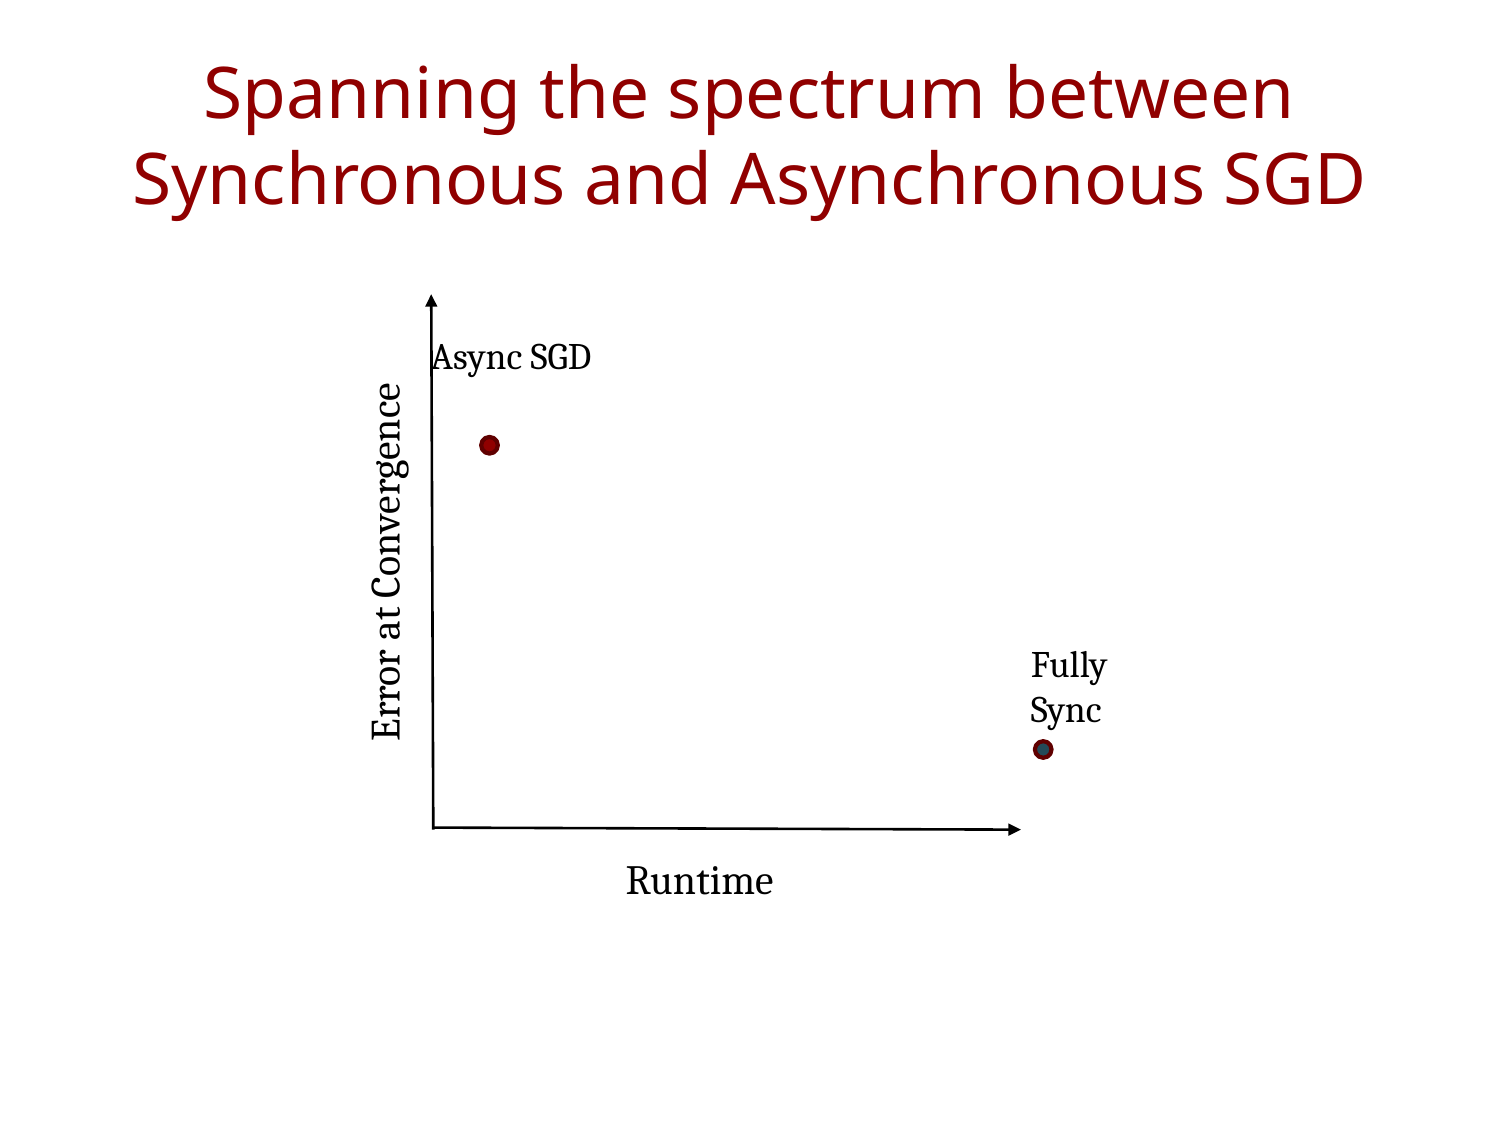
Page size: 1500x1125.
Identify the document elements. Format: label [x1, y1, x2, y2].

text_box [350, 293, 1021, 830]
text_box [479, 434, 500, 456]
text_box [1032, 739, 1054, 760]
title [74, 39, 1425, 227]
text_box [610, 845, 789, 911]
text_box [1016, 632, 1133, 738]
